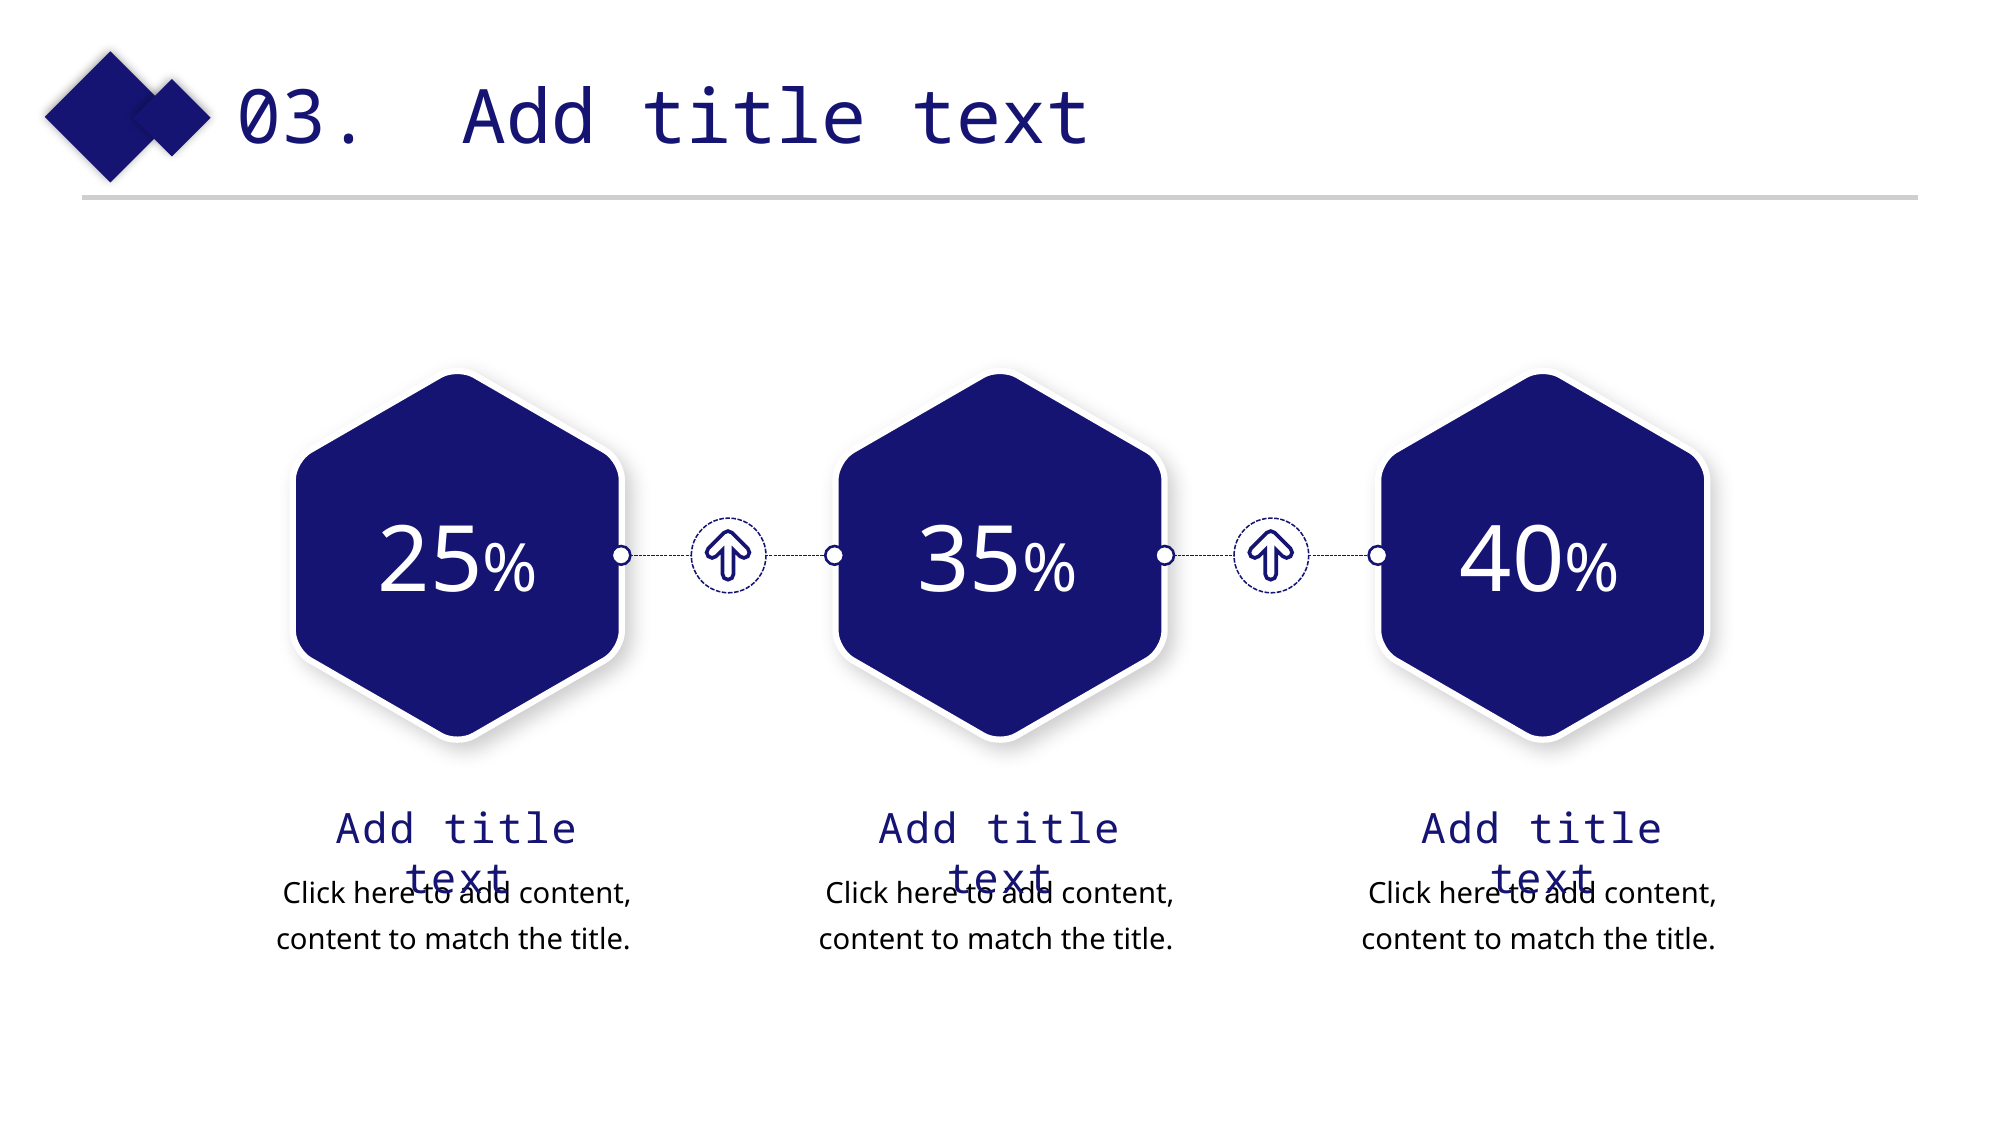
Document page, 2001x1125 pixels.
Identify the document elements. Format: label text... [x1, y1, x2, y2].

text_box 03. Add title text [221, 60, 1153, 166]
text_box 35% [876, 492, 1119, 617]
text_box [245, 794, 669, 960]
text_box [788, 794, 1212, 960]
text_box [611, 518, 844, 593]
text_box [131, 77, 213, 158]
text_box [43, 49, 150, 184]
text_box [1377, 369, 1709, 741]
text_box [291, 369, 623, 741]
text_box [1155, 518, 1388, 593]
text_box [834, 369, 1166, 741]
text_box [1331, 794, 1755, 960]
text_box 40% [1418, 492, 1661, 617]
text_box 25% [336, 492, 580, 617]
